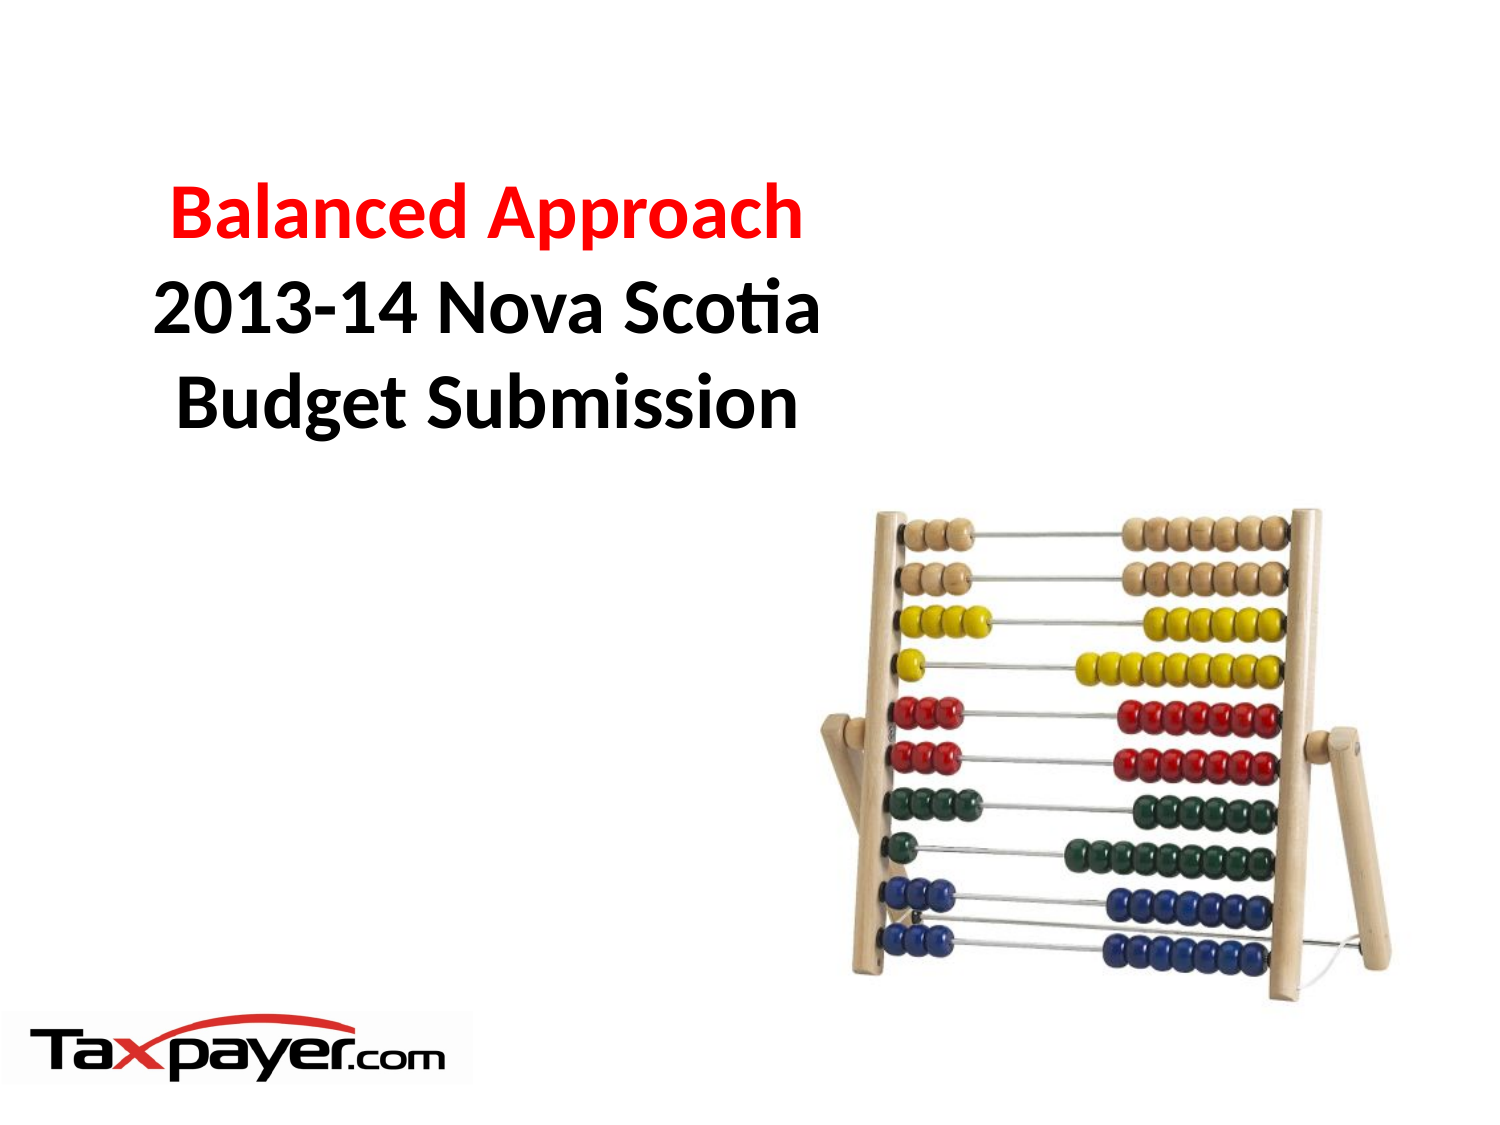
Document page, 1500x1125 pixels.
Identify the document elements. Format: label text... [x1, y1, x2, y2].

picture [774, 424, 1437, 1087]
title Balanced Approach 2013-14 Nova Scotia Budget Submission [62, 112, 913, 491]
picture [0, 1011, 474, 1085]
